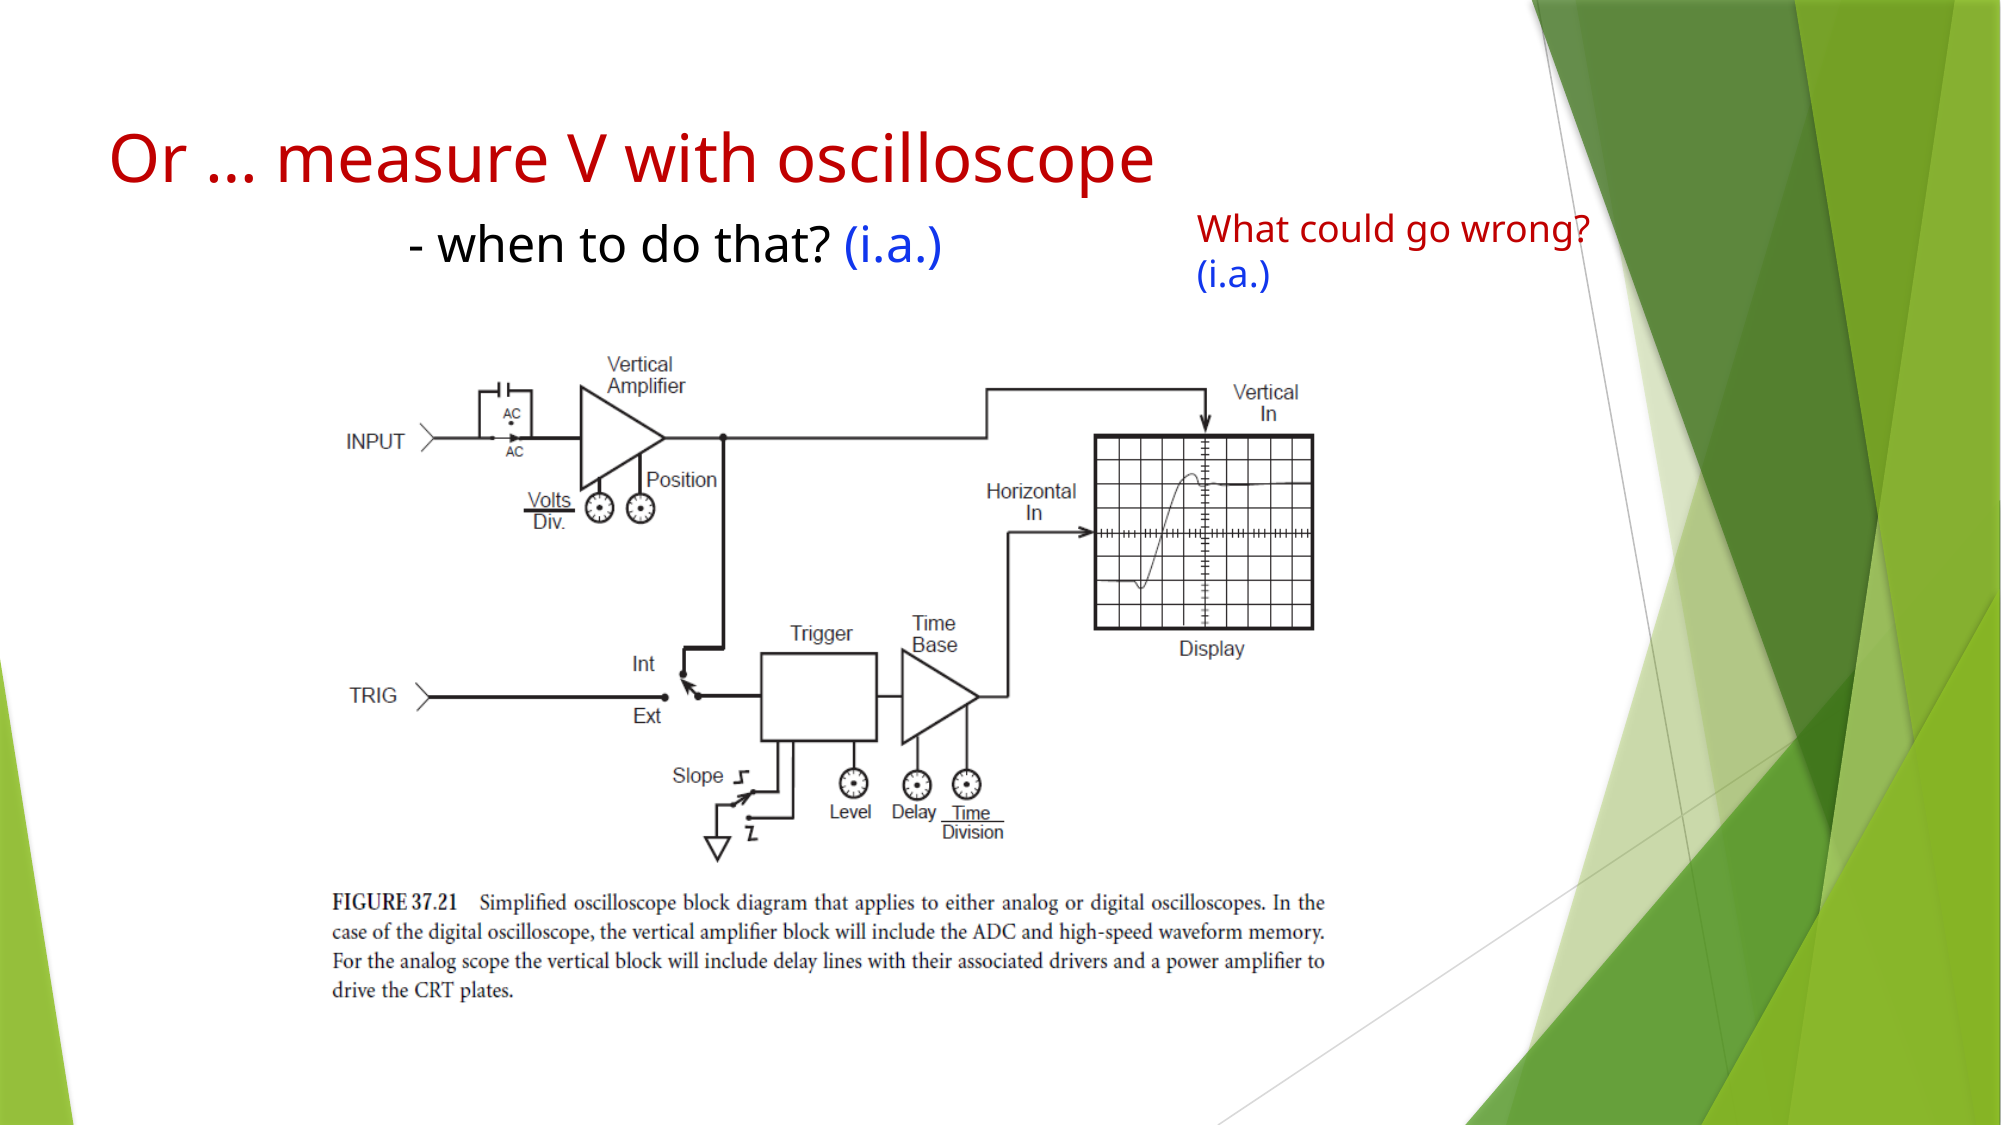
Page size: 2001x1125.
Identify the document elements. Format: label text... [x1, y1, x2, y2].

text_box What could go wrong? (i.a.) [1182, 197, 2000, 302]
picture [313, 331, 1362, 1019]
text_box Or … measure V with oscilloscope - when to do that? (i.a.) [93, 108, 1172, 284]
